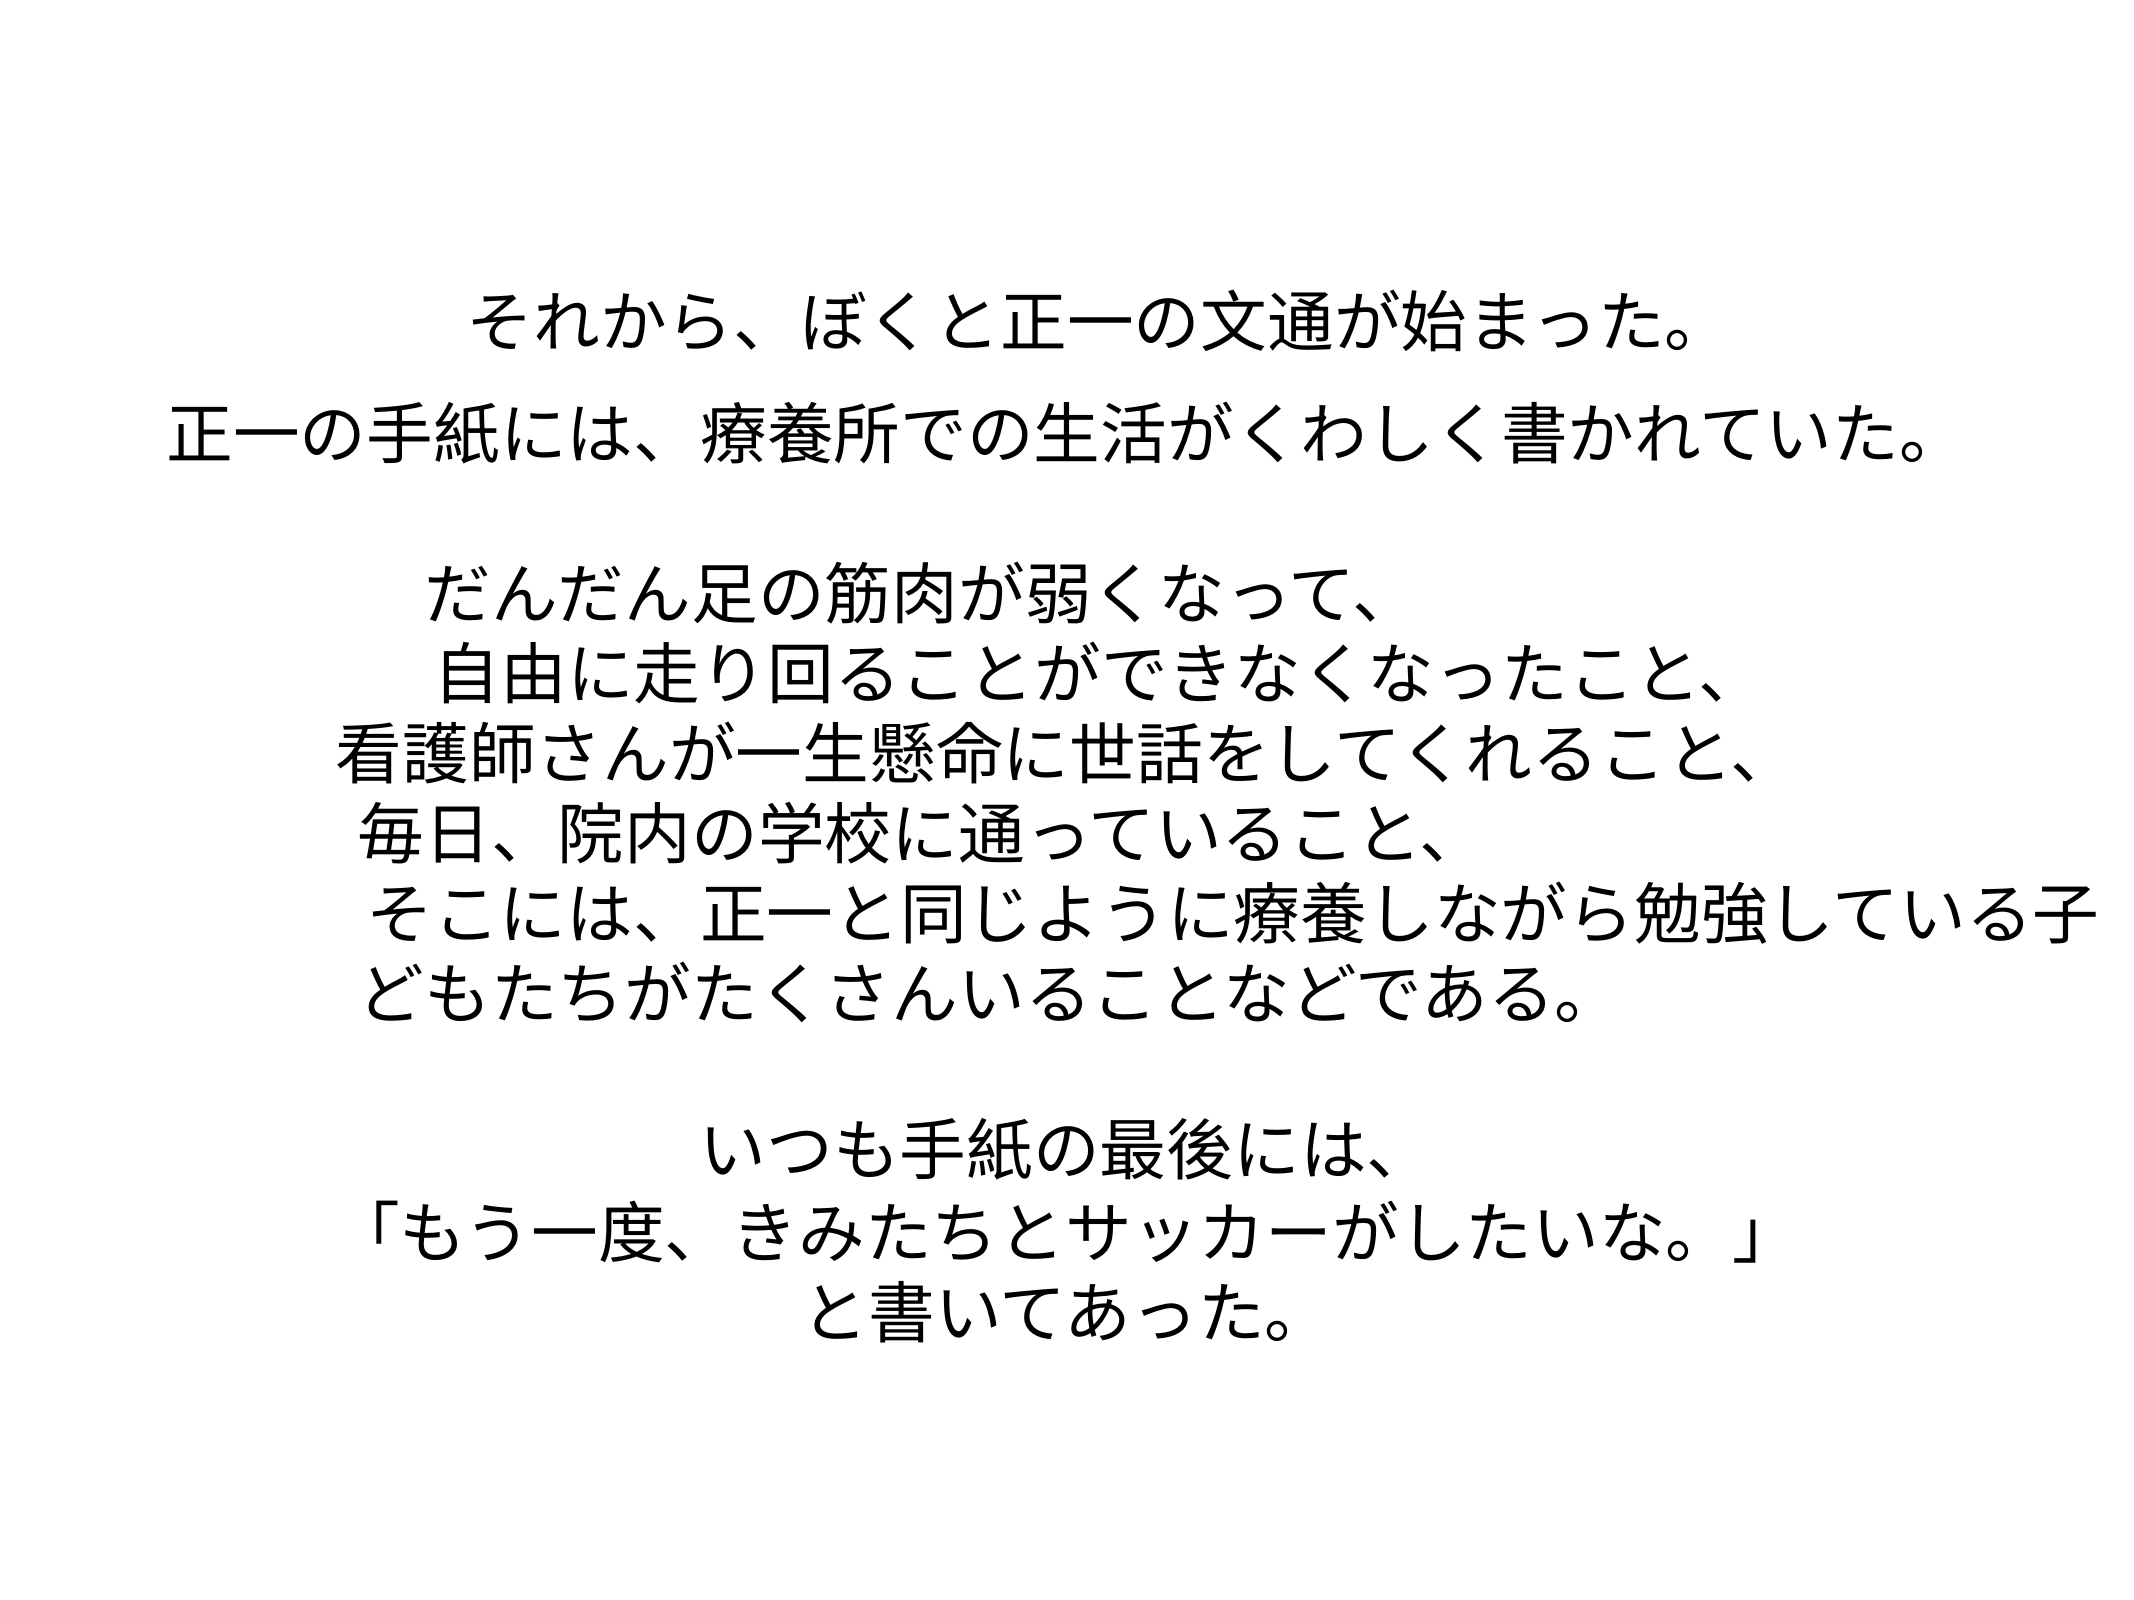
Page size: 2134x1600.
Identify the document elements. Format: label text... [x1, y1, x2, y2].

text_box 正一の手紙には、療養所での生活がくわしく書かれていた。 だんだん足の筋肉が弱くなって、 自由に走り回ることができなくなったこと、 看護師さんが一生懸命に世話をしてくれること、 毎日、院内の学校に通っていること、 そこには、正一と同じように療養しながら勉強している子 どもたちがたくさんいることなどである。 [15, 383, 2118, 1114]
text_box いつも手紙の最後には、 [687, 1099, 1446, 1200]
subtitle それから、ぼくと正一の文通が始まった。 [240, 270, 1959, 383]
text_box 「もう一度、きみたちとサッカーがしたいな。」 と書いてあった。 [208, 1182, 1925, 1397]
